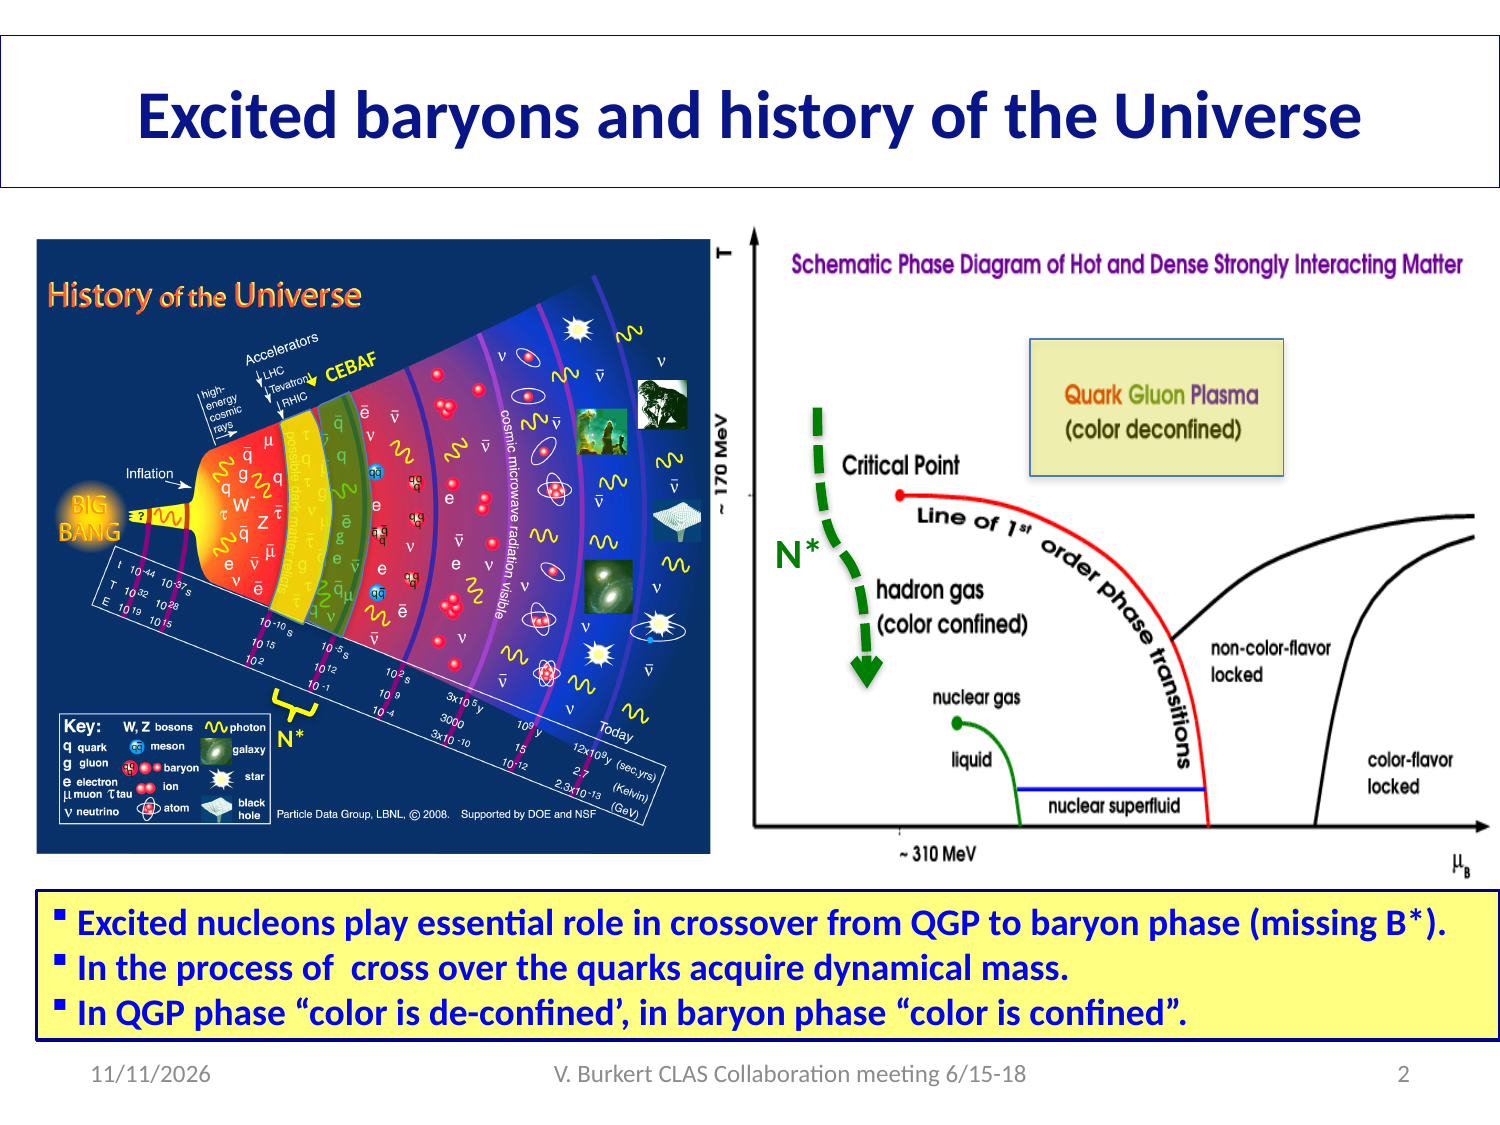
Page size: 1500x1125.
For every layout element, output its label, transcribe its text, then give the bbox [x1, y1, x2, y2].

slide_number 2 [1075, 1042, 1425, 1103]
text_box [271, 694, 316, 748]
title Excited baryons and history of the Universe [0, 35, 1500, 188]
footer V. Burkert CLAS Collaboration meeting 6/15-18 [512, 1042, 1075, 1103]
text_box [701, 522, 983, 574]
picture [36, 211, 1500, 885]
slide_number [75, 1042, 425, 1103]
text_box Excited nucleons play essential role in crossover from QGP to baryon phase (missing B*). In the process of cross over the quarks acquire dynamical mass. In QGP phase “color is de-confined’, in baryon phase “color is confined”. [36, 890, 1500, 1041]
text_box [297, 347, 400, 411]
